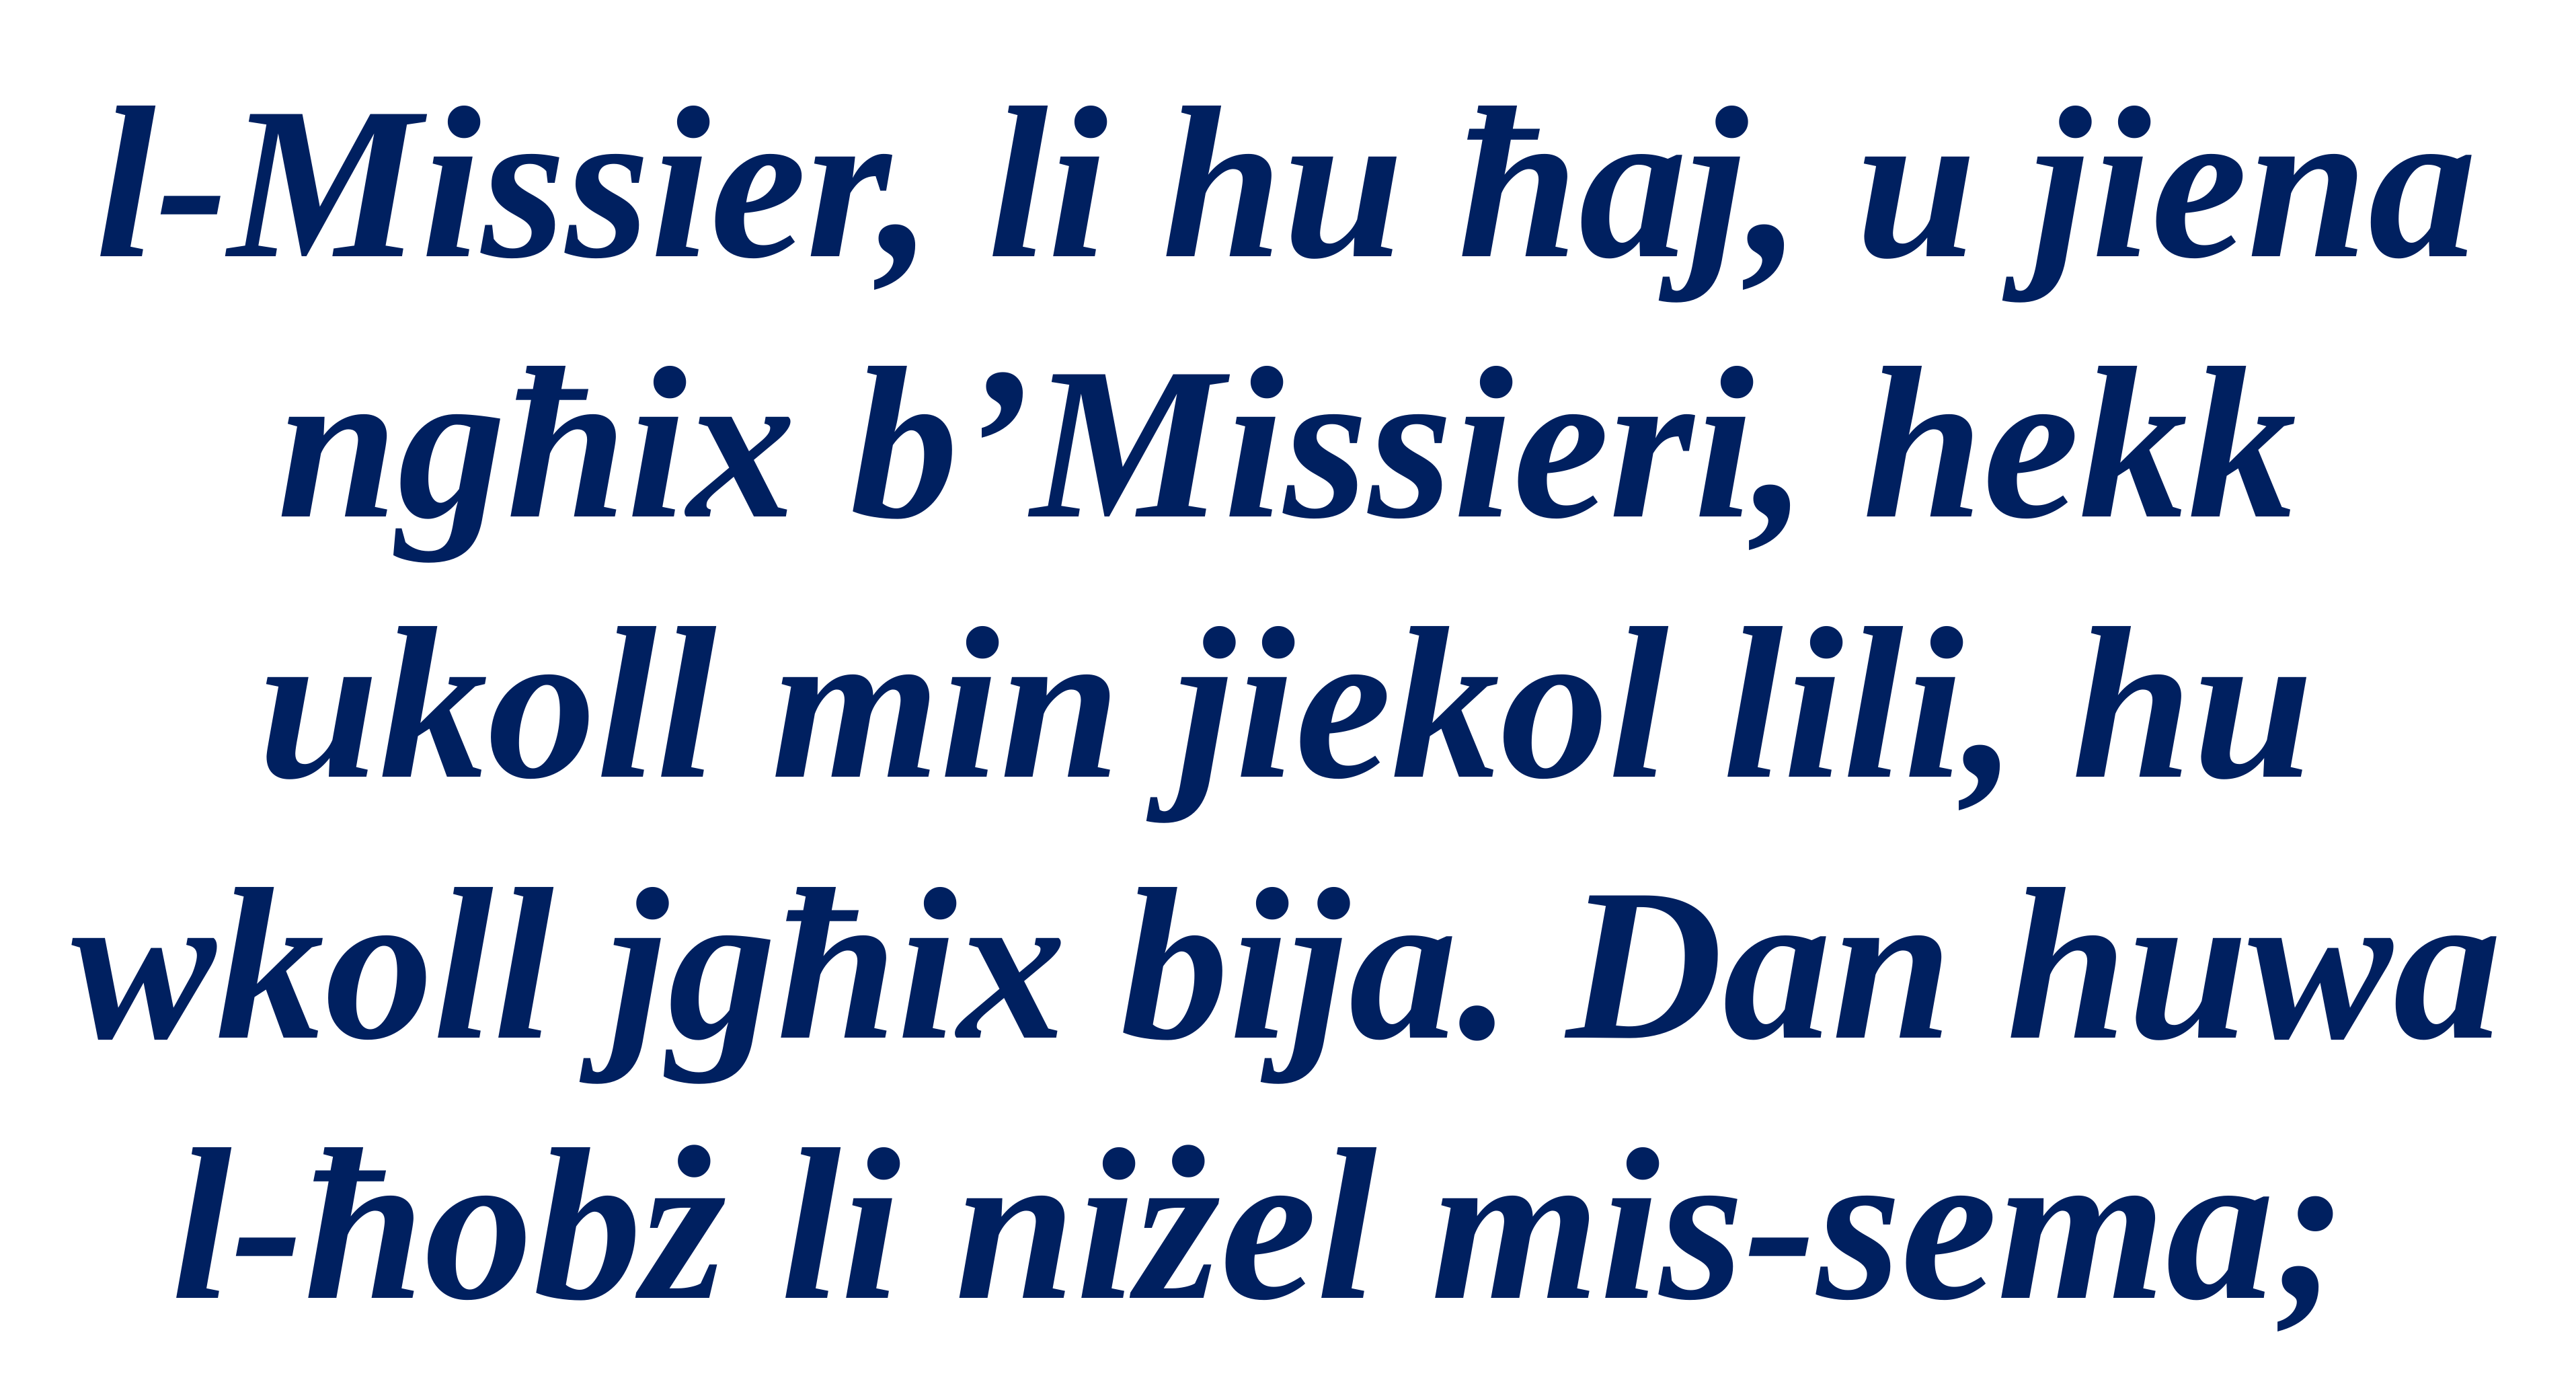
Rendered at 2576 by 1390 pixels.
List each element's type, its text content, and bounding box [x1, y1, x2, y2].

text_box l-Missier, li hu ħaj, u jiena ngħix b’Missieri, hekk ukoll min jiekol lili, hu wkoll jgħix bija. Dan huwa l-ħobż li niżel mis-sema; [48, 28, 2528, 1354]
